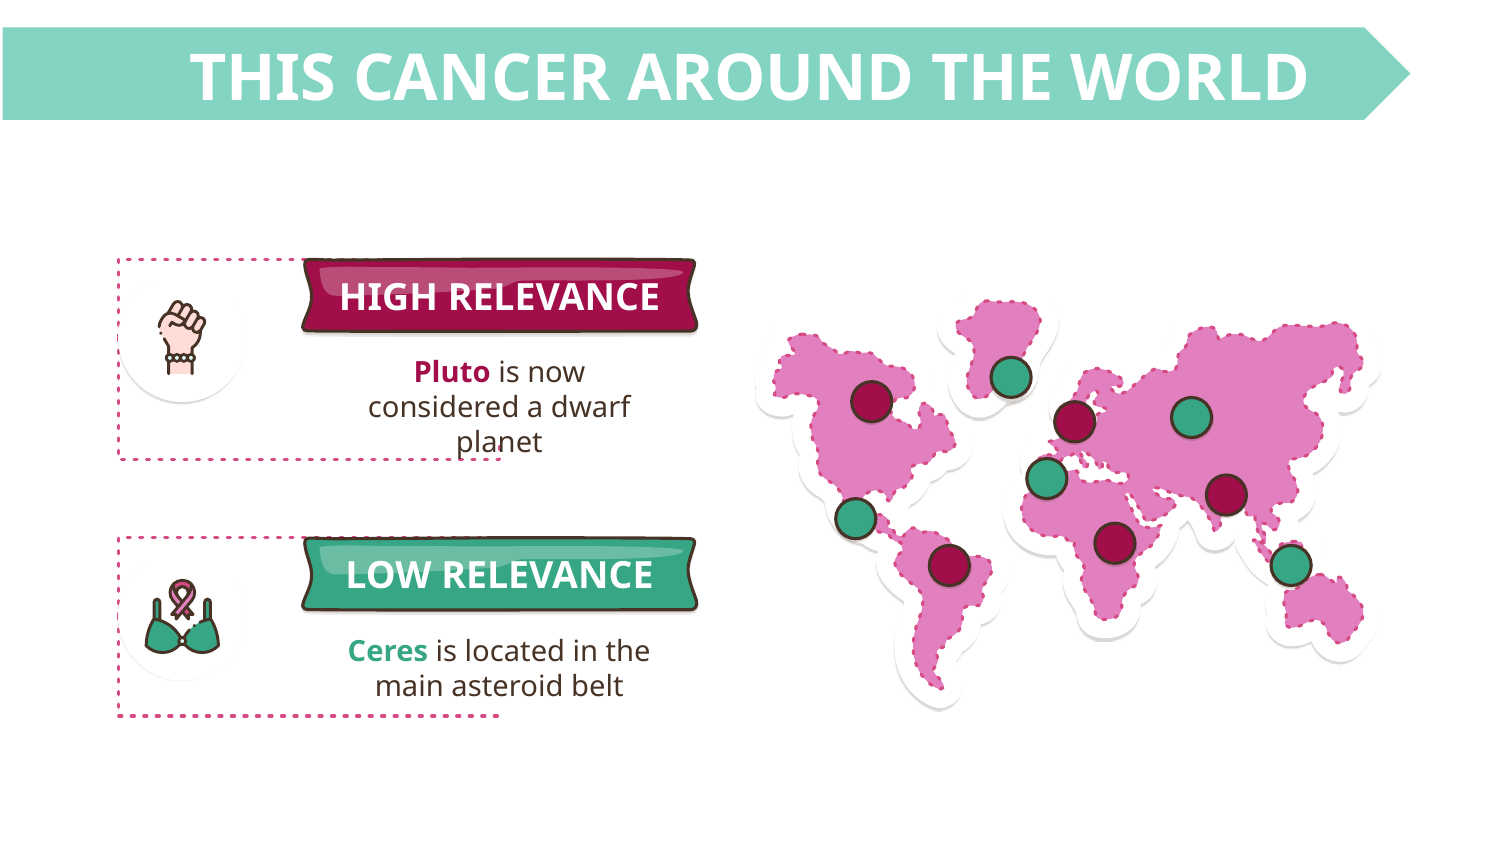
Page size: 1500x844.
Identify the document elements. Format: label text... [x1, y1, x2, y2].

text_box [246, 537, 500, 616]
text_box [144, 578, 220, 655]
text_box [1382, 45, 1411, 102]
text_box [246, 616, 500, 717]
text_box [302, 259, 697, 332]
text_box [302, 537, 697, 611]
title THIS CANCER AROUND THE WORLD [118, 28, 1382, 122]
text_box [118, 552, 246, 681]
text_box Pluto is now considered a dwarf planet [500, 338, 679, 438]
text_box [157, 300, 208, 376]
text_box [246, 337, 500, 438]
text_box [2, 27, 1365, 120]
text_box [118, 273, 246, 403]
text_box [246, 259, 500, 337]
text_box Ceres is located in the main asteroid belt [500, 617, 679, 716]
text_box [773, 300, 1365, 690]
